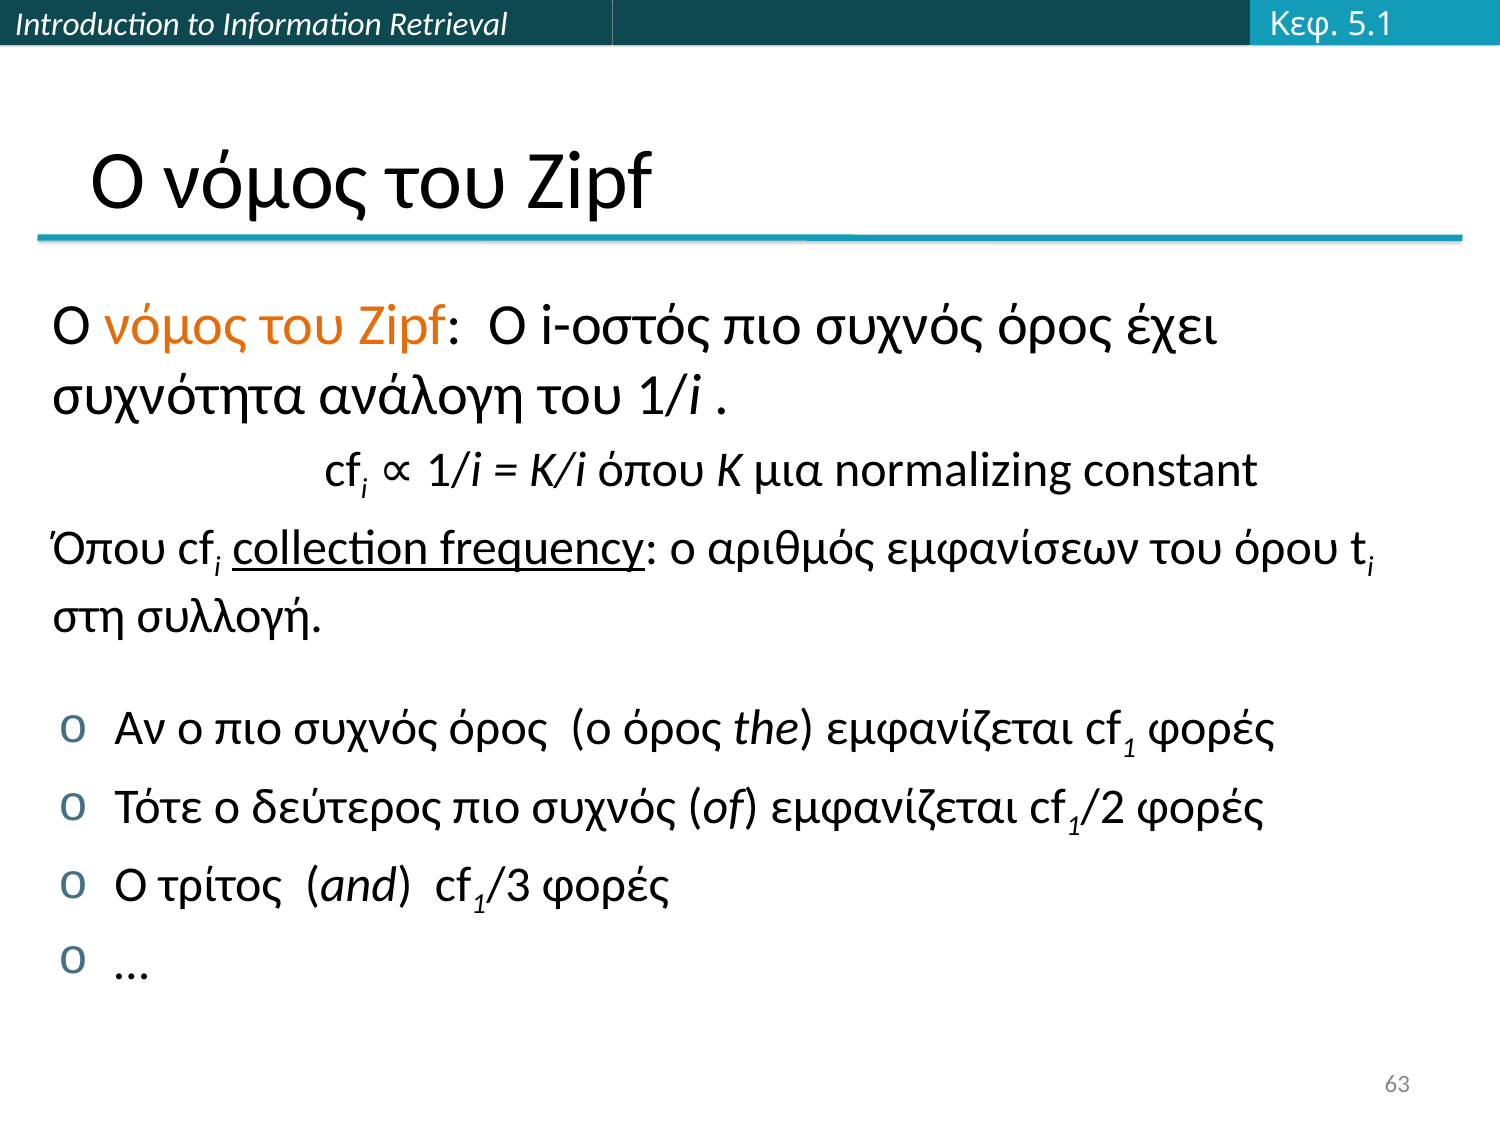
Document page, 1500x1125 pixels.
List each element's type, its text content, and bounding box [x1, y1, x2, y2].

text_box Κεφ. 5.1 [1254, 0, 1410, 50]
text_box Αν ο πιο συχνός όρος (ο όρος the) εμφανίζεται cf1 φορές Τότε ο δεύτερος πιο συχνός (of) εμφανίζεται cf1/2 φορές Ο τρίτος (and) cf1/3 φορές … [43, 687, 1409, 925]
list Ο νόμος του Zipf: Ο i-οστός πιο συχνός όρος έχει συχνότητα ανάλογη του 1/i . cfi ∝ 1/i = K/i όπου K μια normalizing constant Όπου cfi collection frequency: ο αριθμός εμφανίσεων του όρου ti στη συλλογή. [37, 278, 1463, 804]
title Ο νόμος του Zipf [74, 44, 1426, 233]
slide_number 63 [1074, 1062, 1425, 1103]
